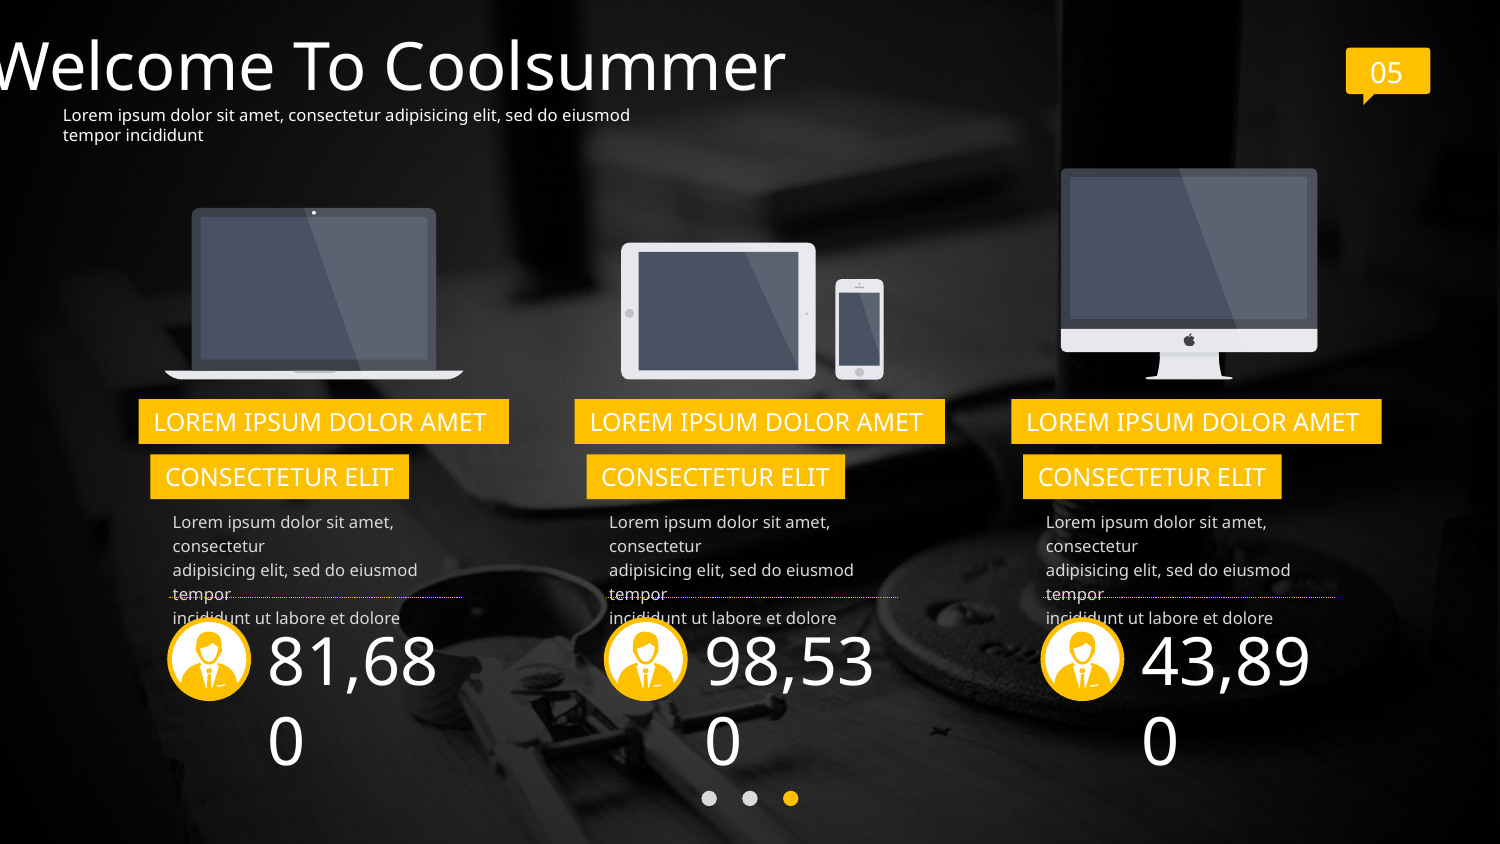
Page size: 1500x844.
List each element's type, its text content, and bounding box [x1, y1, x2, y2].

text_box CONSECTETUR ELIT [586, 454, 846, 500]
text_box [1042, 619, 1122, 699]
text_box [164, 207, 464, 380]
text_box 05 [1355, 46, 1419, 97]
text_box LOREM IPSUM DOLOR AMET [1011, 399, 1382, 444]
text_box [1060, 168, 1318, 380]
text_box LOREM IPSUM DOLOR AMET [138, 399, 509, 444]
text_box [606, 619, 686, 699]
text_box 81,680 [253, 611, 464, 786]
text_box Lorem ipsum dolor sit amet, consectetur adipisicing elit, sed do eiusmod tempor incididunt [48, 97, 679, 153]
text_box 43,890 [1126, 611, 1337, 786]
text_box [169, 619, 249, 699]
text_box 98,530 [689, 611, 901, 786]
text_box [621, 242, 884, 380]
text_box Lorem ipsum dolor sit amet, consectetur adipisicing elit, sed do eiusmod tempor incididunt ut labore et dolore magna [594, 500, 887, 660]
text_box Lorem ipsum dolor sit amet, consectetur adipisicing elit, sed do eiusmod tempor incididunt ut labore et dolore magna [157, 500, 450, 660]
picture [368, 43, 1132, 805]
text_box Lorem ipsum dolor sit amet, consectetur adipisicing elit, sed do eiusmod tempor incididunt ut labore et dolore magna [1031, 500, 1324, 660]
text_box CONSECTETUR ELIT [1023, 454, 1282, 500]
text_box LOREM IPSUM DOLOR AMET [574, 399, 945, 444]
text_box CONSECTETUR ELIT [150, 454, 409, 500]
text_box Welcome To Coolsummer [0, 16, 804, 112]
